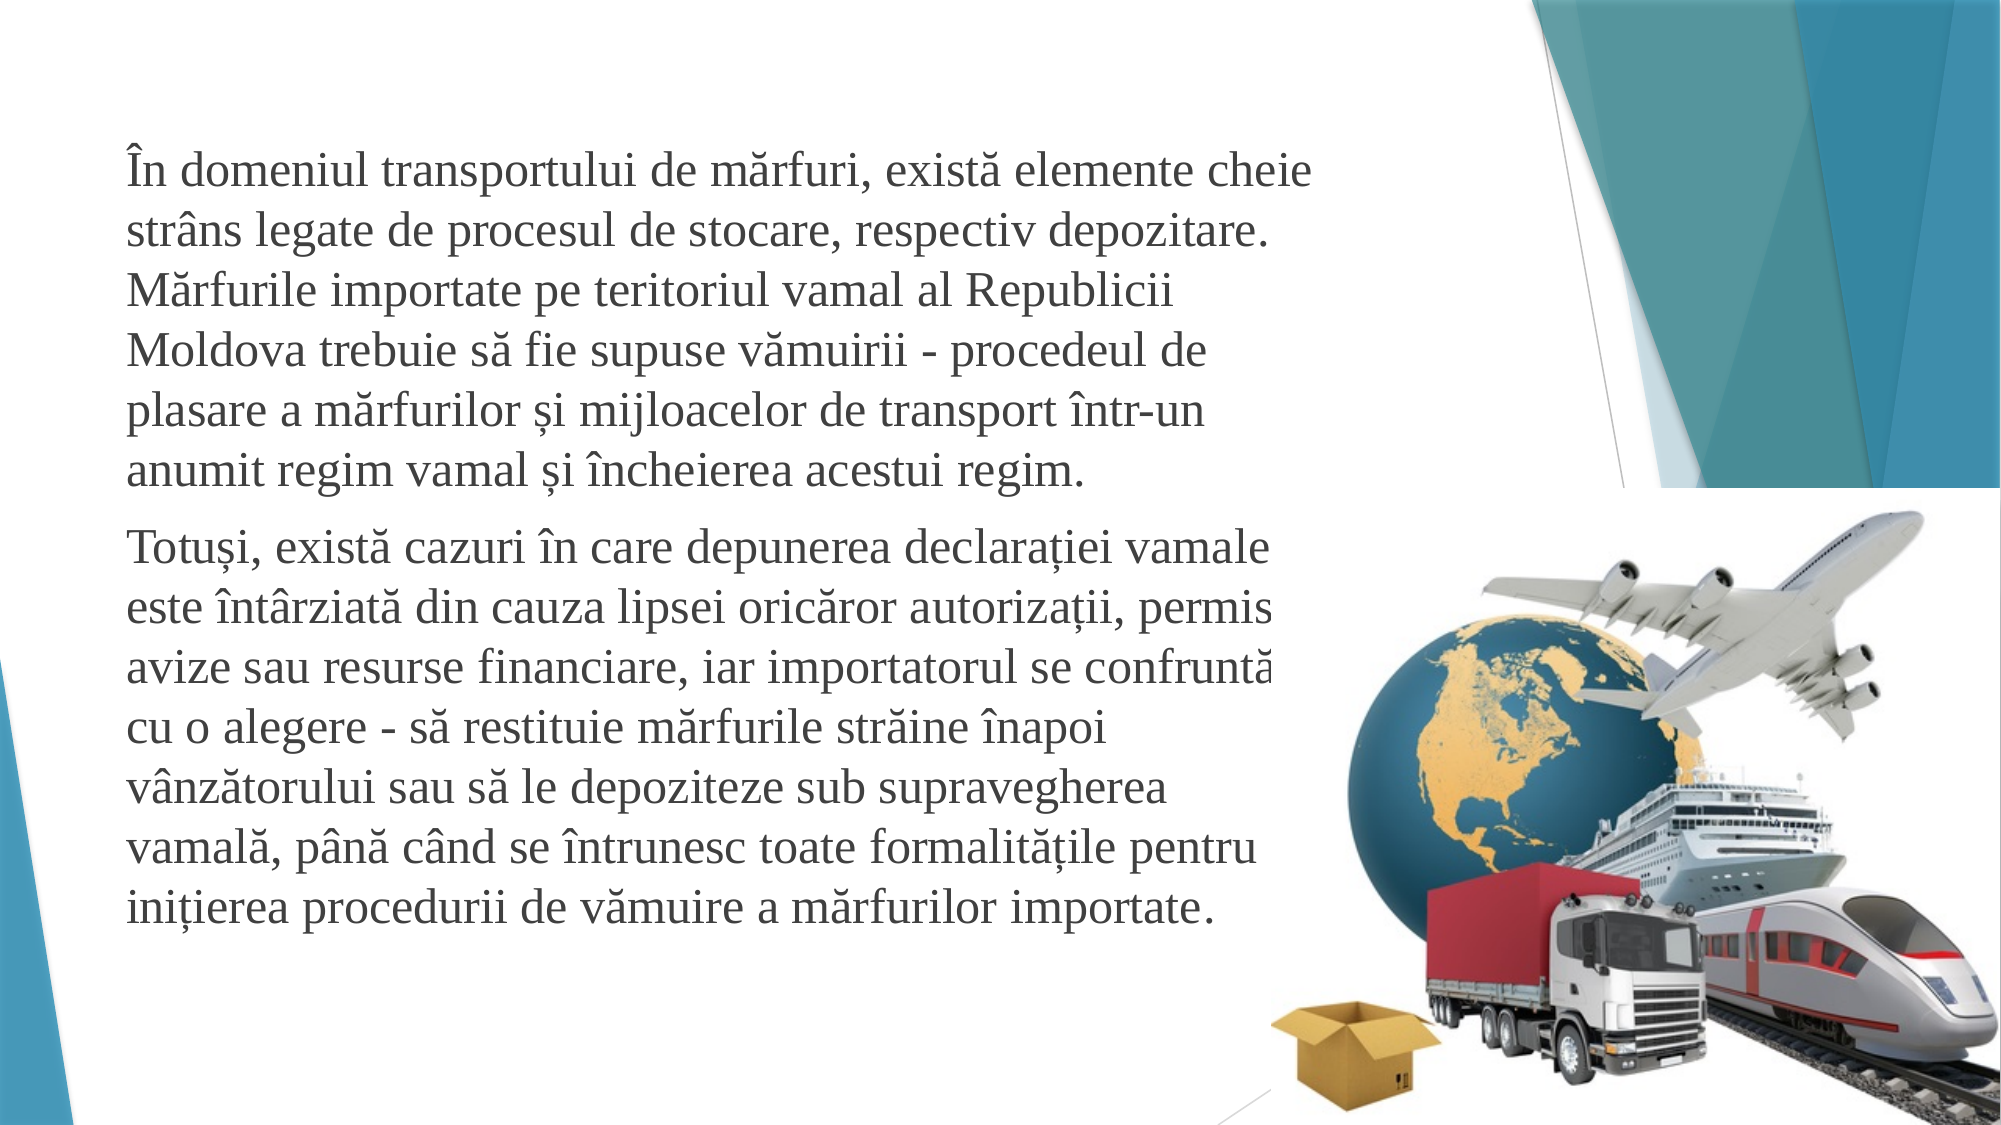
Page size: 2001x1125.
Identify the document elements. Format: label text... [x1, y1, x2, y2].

picture [1271, 488, 2000, 1125]
list În domeniul transportului de mărfuri, există elemente cheie strâns legate de procesul de stocare, respectiv depozitare. Mărfurile importate pe teritoriul vamal al Republicii Moldova trebuie să fie supuse vămuirii - procedeul de plasare a mărfurilor și mijloacelor de transport într-un anumit regim vamal și încheierea acestui regim. Totuși, există cazuri în care depunerea declarației vamale este întârziată din cauza lipsei oricăror autorizații, permise, avize sau resurse financiare, iar importatorul se confruntă cu o alegere - să restituie mărfurile străine înapoi vânzătorului sau să le depoziteze sub supravegherea vamală, până când se întrunesc toate formalitățile pentru inițierea procedurii de vămuire a mărfurilor importate. [111, 128, 1331, 991]
